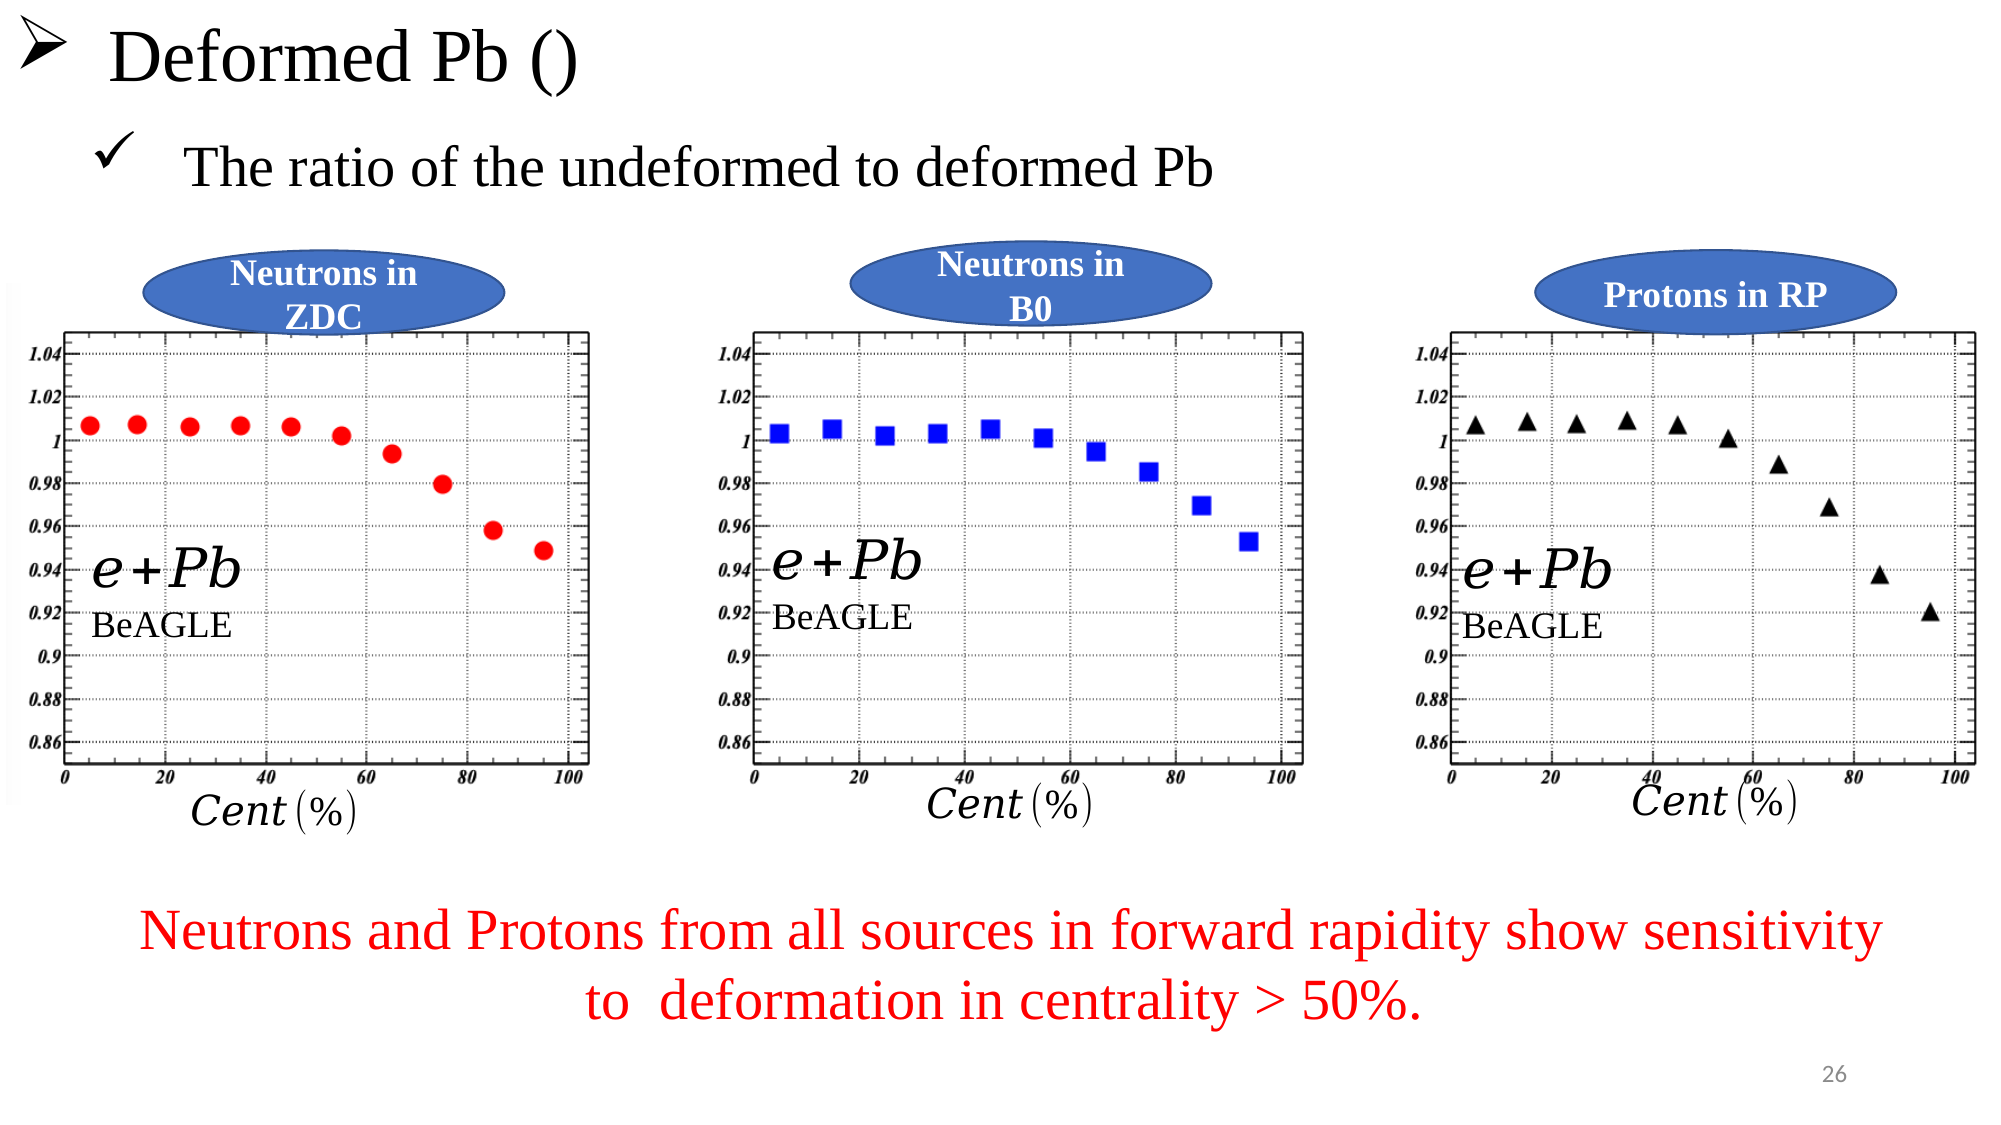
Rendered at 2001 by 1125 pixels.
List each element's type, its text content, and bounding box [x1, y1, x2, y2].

slide_number 26 [1412, 1042, 1863, 1103]
text_box The ratio of the undeformed to deformed Pb [75, 120, 1356, 206]
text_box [6, 241, 2000, 838]
